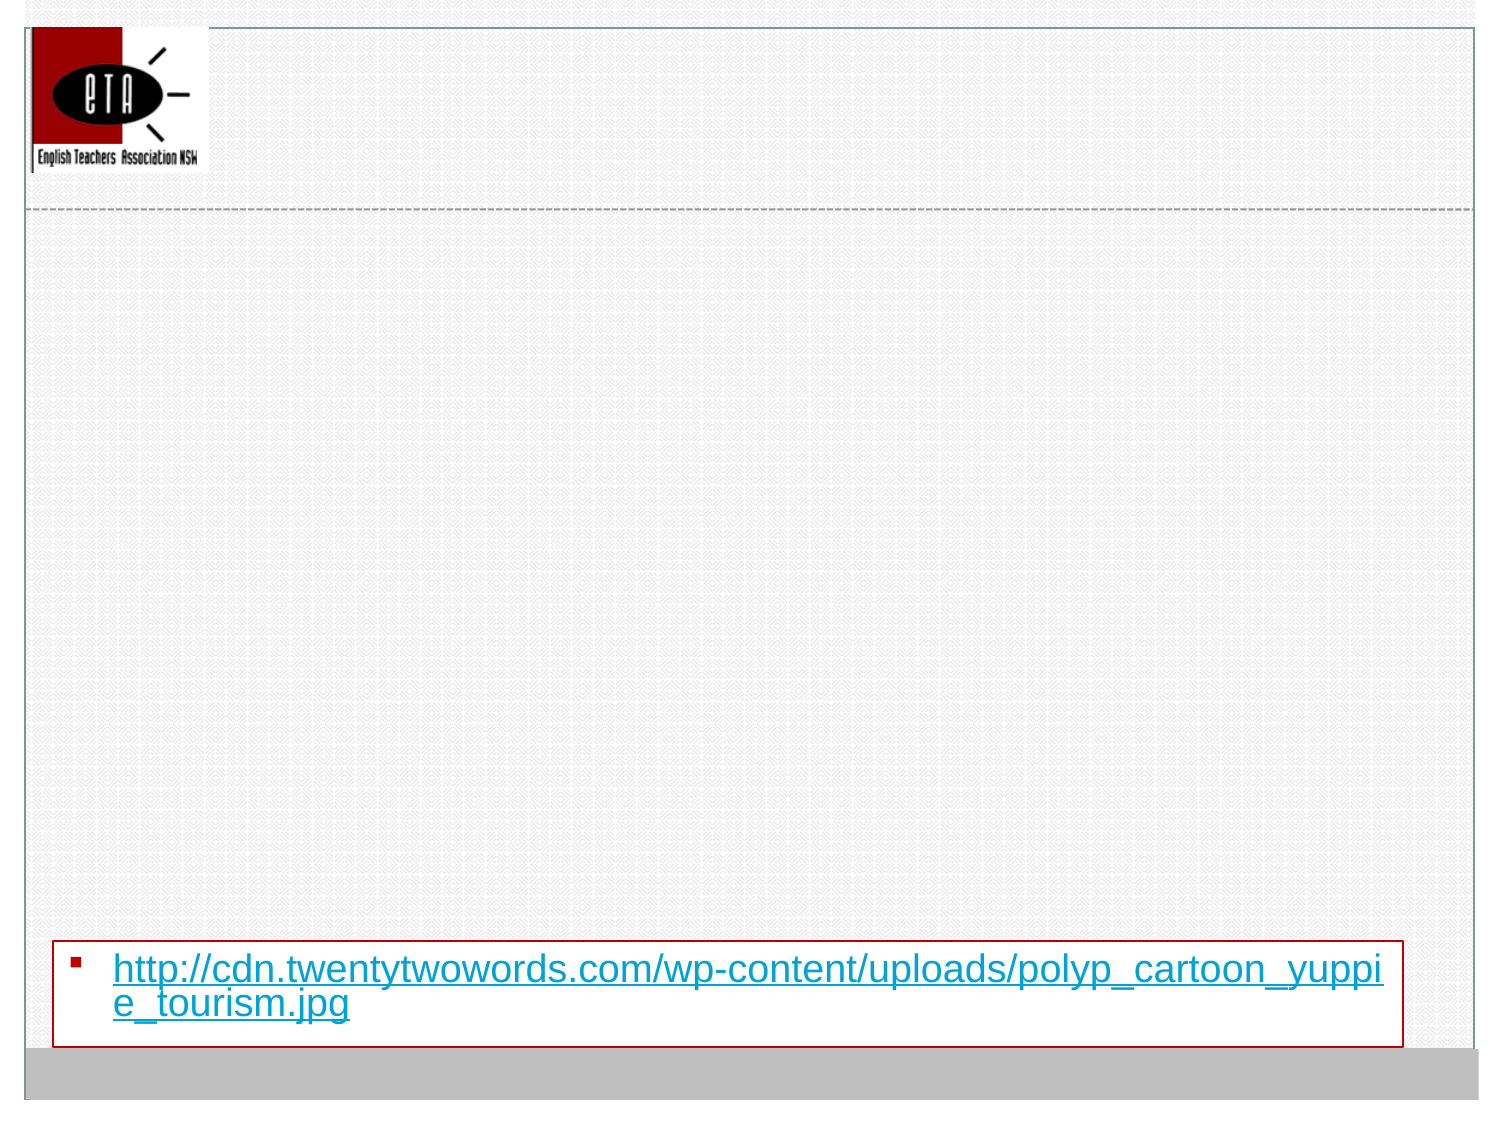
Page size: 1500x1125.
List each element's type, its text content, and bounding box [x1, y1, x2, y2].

list http://cdn.twentytwowords.com/wp-content/uploads/polyp_cartoon_yuppie_tourism.jpg [52, 940, 1404, 1048]
picture [30, 27, 209, 173]
